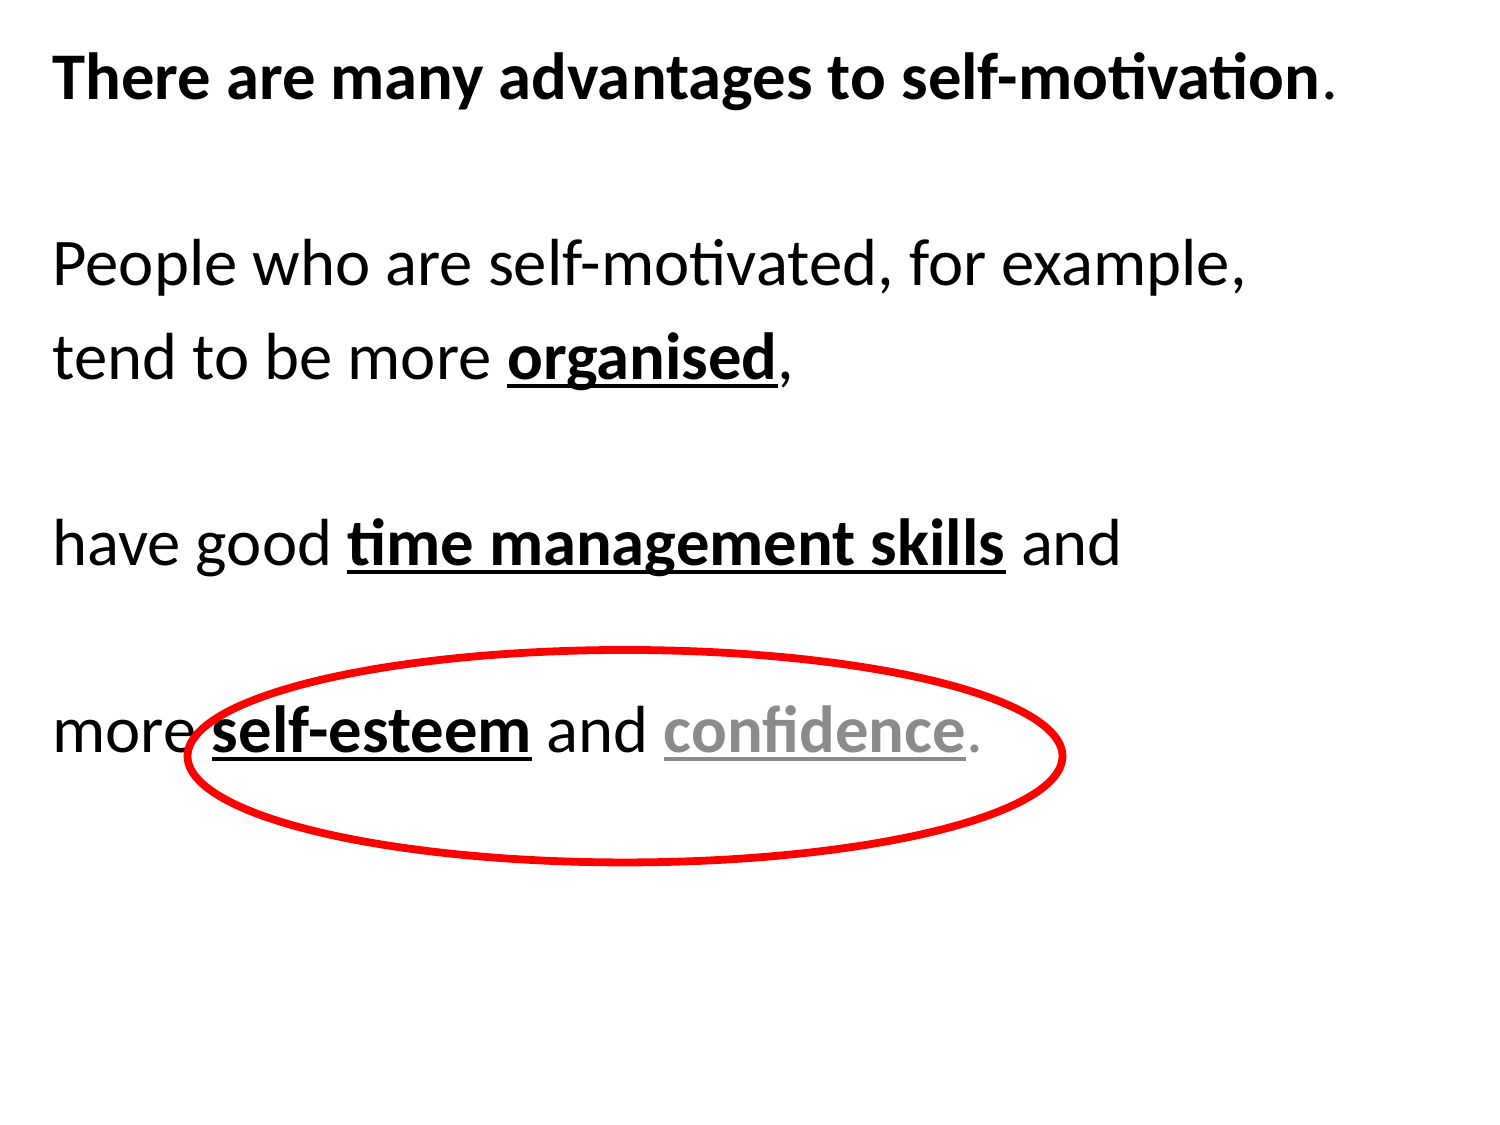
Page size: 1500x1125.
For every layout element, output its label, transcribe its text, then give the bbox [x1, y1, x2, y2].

subtitle There are many advantages to self-motivation. People who are self-motivated, for example, tend to be more organised, have good time management skills and more self-esteem and confidence. [37, 24, 1450, 1113]
text_box [185, 647, 1065, 865]
